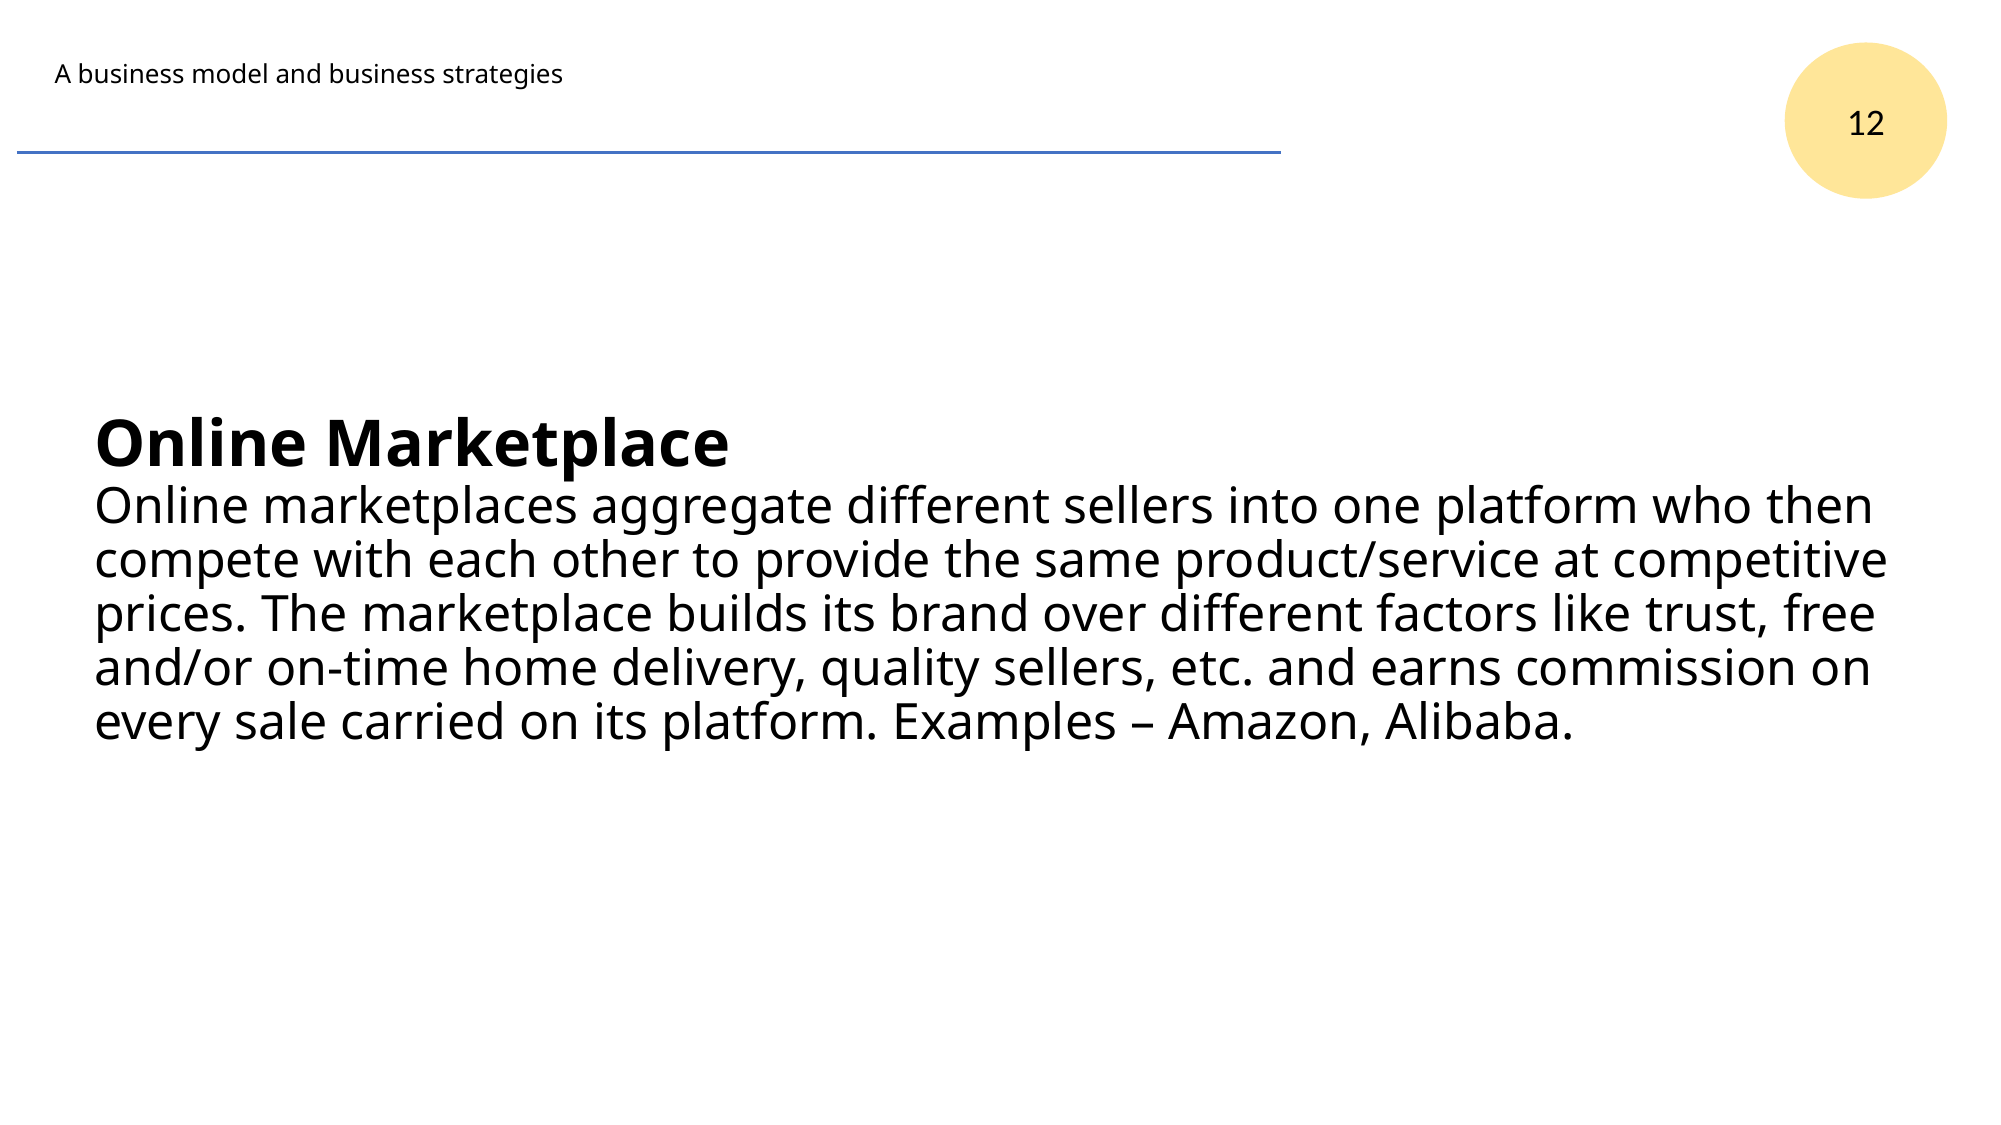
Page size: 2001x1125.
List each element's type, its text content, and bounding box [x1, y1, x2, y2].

text_box Online Marketplace Online marketplaces aggregate different sellers into one platform who then compete with each other to provide the same product/service at competitive prices. The marketplace builds its brand over different factors like trust, free and/or on-time home delivery, quality sellers, etc. and earns commission on every sale carried on its platform. Examples – Amazon, Alibaba. [79, 320, 1921, 840]
text_box 12 [1783, 41, 1949, 200]
title A business model and business strategies [39, 53, 1097, 141]
